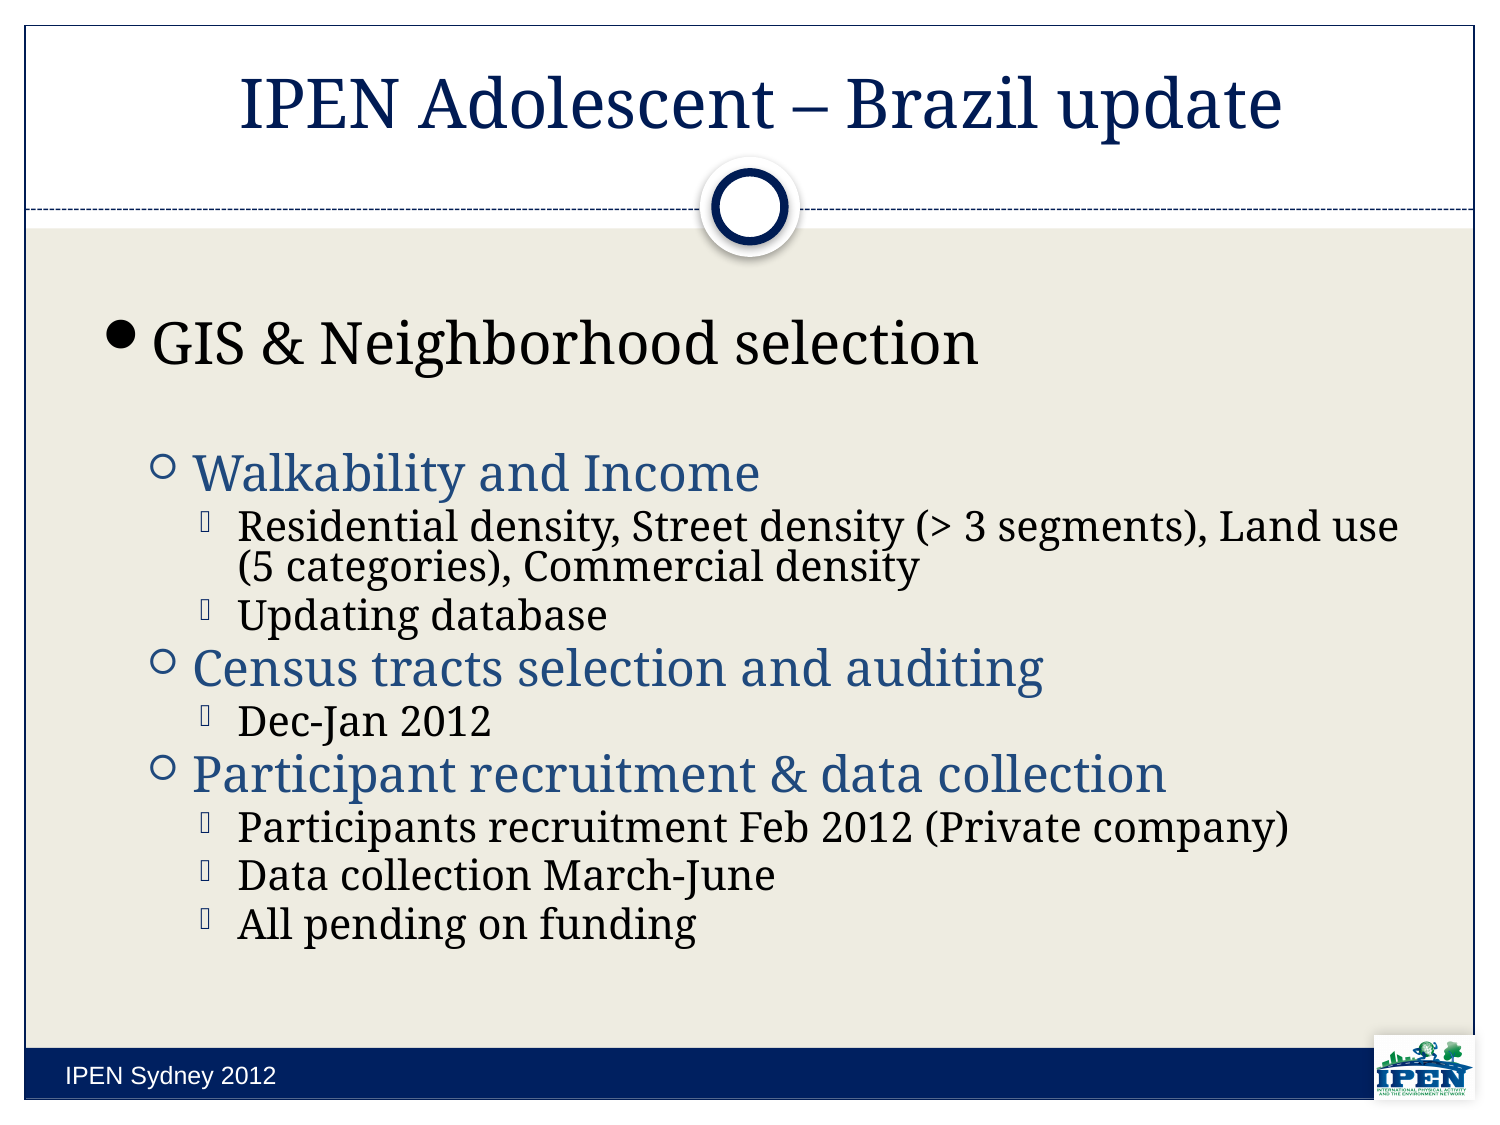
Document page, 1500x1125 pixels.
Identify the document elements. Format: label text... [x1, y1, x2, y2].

title IPEN Adolescent – Brazil update [87, 0, 1438, 150]
picture [1374, 1035, 1476, 1101]
list GIS & Neighborhood selection Walkability and Income Residential density, Street density (> 3 segments), Land use (5 categories), Commercial density Updating database Census tracts selection and auditing Dec-Jan 2012 Participant recruitment & data collection Participants recruitment Feb 2012 (Private company) Data collection March-June All pending on funding [87, 312, 1438, 1022]
footer IPEN Sydney 2012 [50, 1051, 638, 1112]
